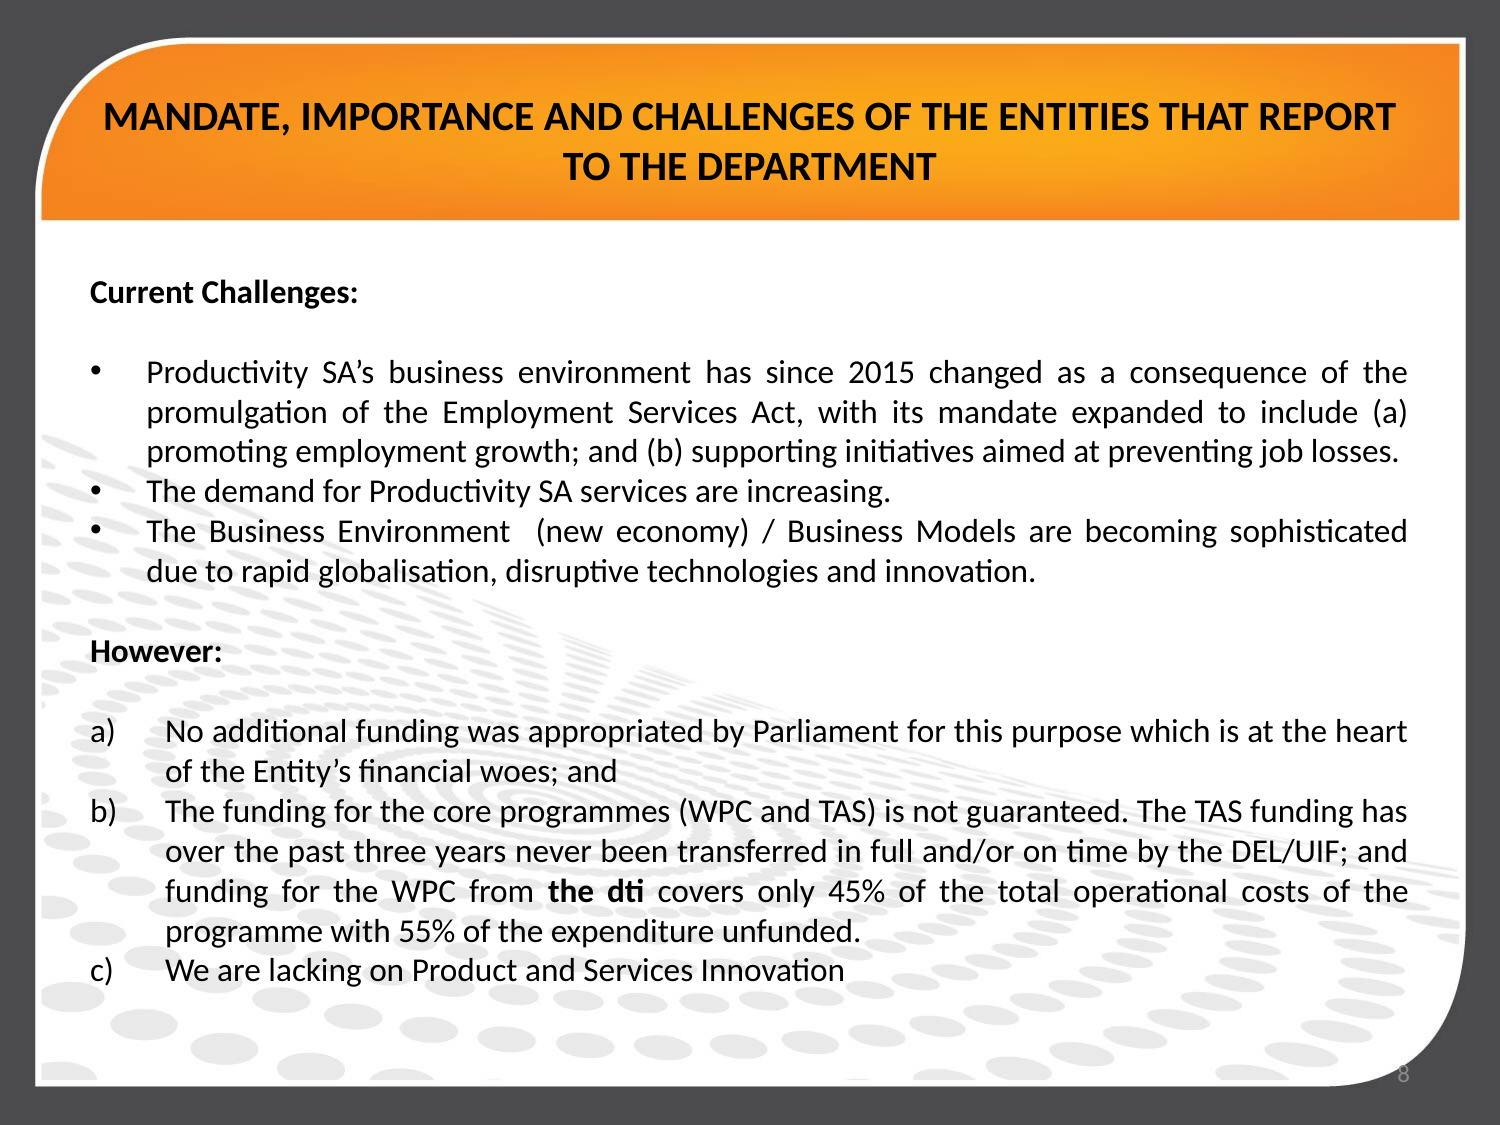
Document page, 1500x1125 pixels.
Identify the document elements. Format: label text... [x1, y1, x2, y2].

slide_number 8 [1074, 1042, 1425, 1103]
title MANDATE, IMPORTANCE AND CHALLENGES OF THE ENTITIES THAT REPORT TO THE DEPARTMENT [75, 45, 1425, 233]
list Current Challenges: Productivity SA’s business environment has since 2015 changed as a consequence of the promulgation of the Employment Services Act, with its mandate expanded to include (a) promoting employment growth; and (b) supporting initiatives aimed at preventing job losses. The demand for Productivity SA services are increasing. The Business Environment (new economy) / Business Models are becoming sophisticated due to rapid globalisation, disruptive technologies and innovation. However: No additional funding was appropriated by Parliament for this purpose which is at the heart of the Entity’s financial woes; and The funding for the core programmes (WPC and TAS) is not guaranteed. The TAS funding has over the past three years never been transferred in full and/or on time by the DEL/UIF; and funding for the WPC from the dti covers only 45% of the total operational costs of the programme with 55% of the expenditure unfunded. We are lacking on Product and Services Innovation [75, 262, 1425, 1005]
picture [0, 0, 1500, 1125]
